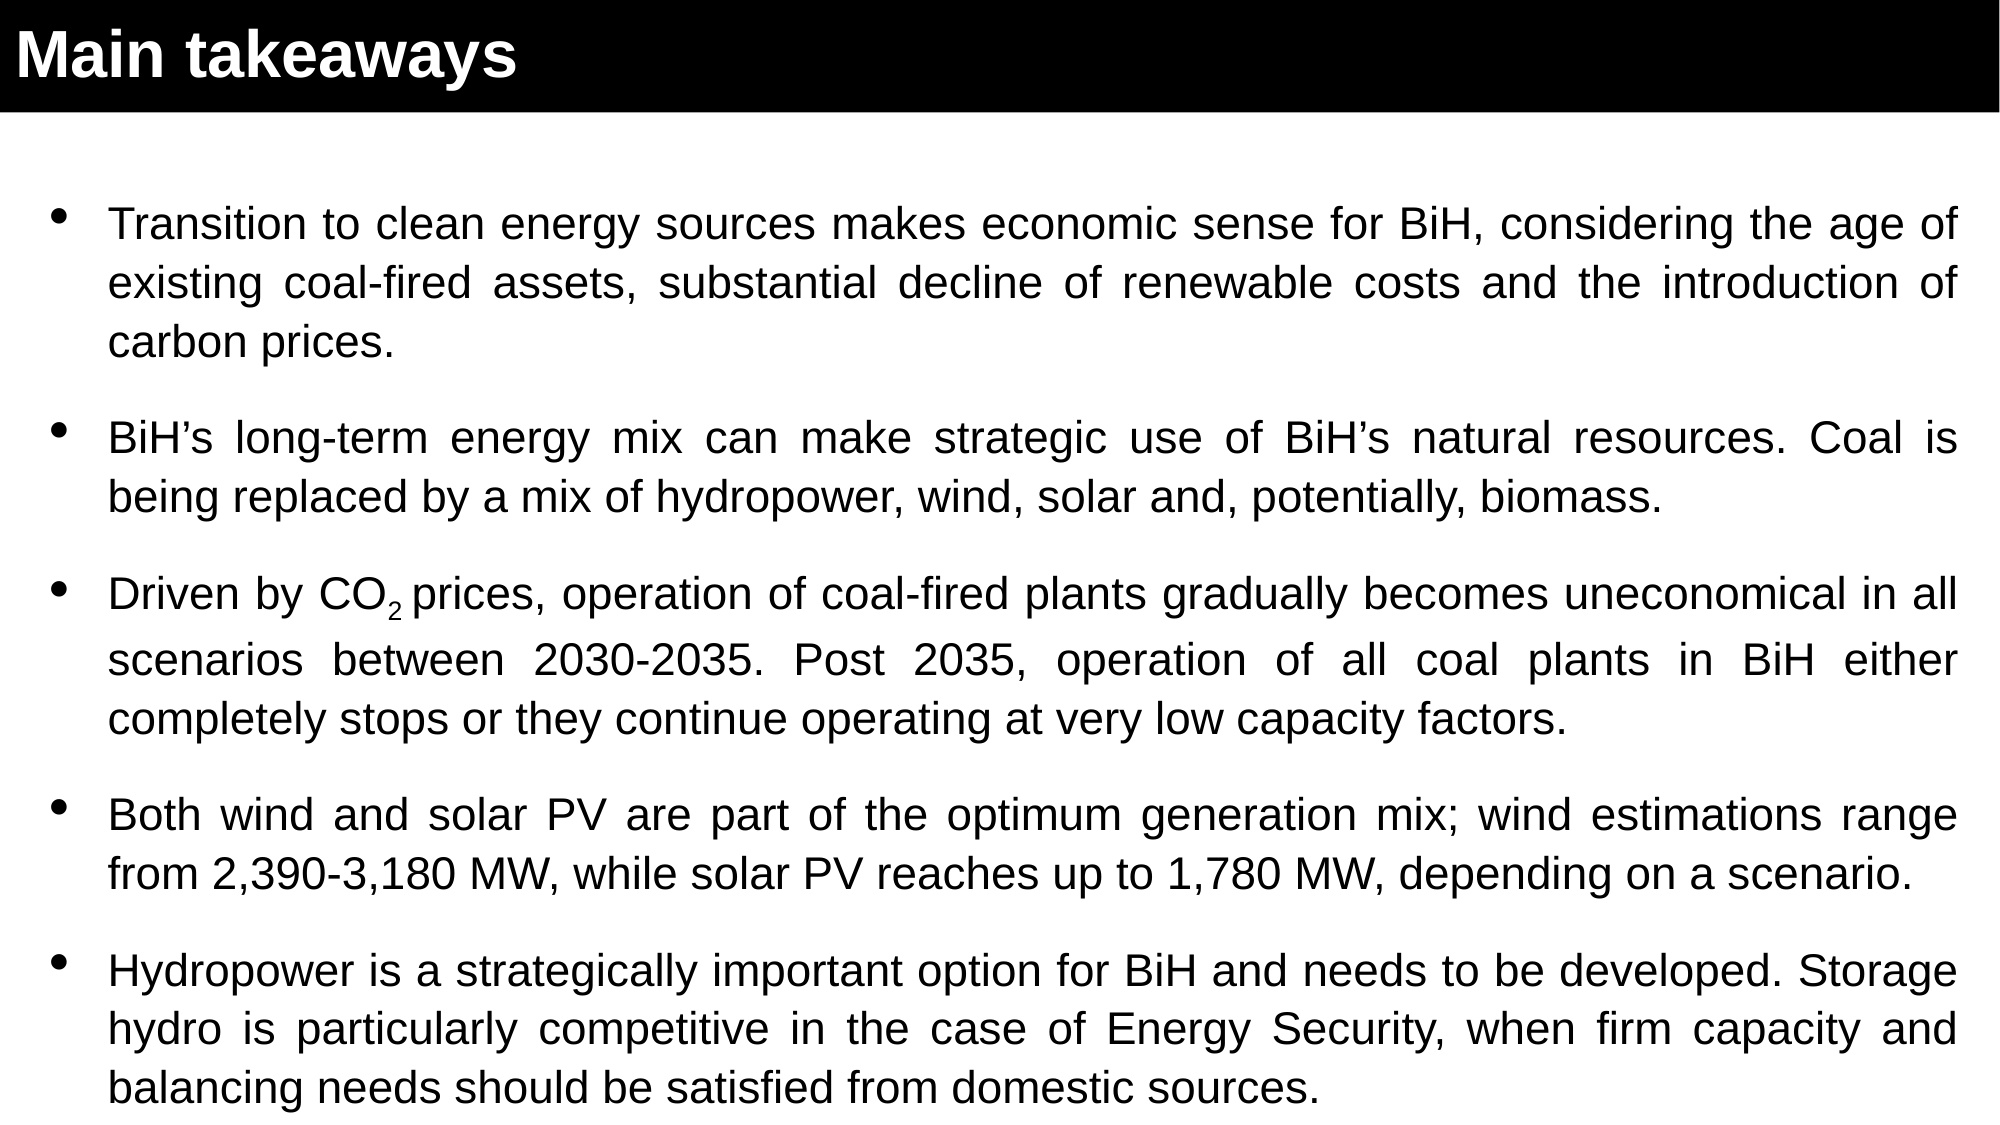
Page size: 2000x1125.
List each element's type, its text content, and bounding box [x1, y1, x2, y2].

title Main takeaways [0, 0, 2000, 113]
list Transition to clean energy sources makes economic sense for BiH, considering the age of existing coal-fired assets, substantial decline of renewable costs and the introduction of carbon prices. BiH’s long-term energy mix can make strategic use of BiH’s natural resources. Coal is being replaced by a mix of hydropower, wind, solar and, potentially, biomass. Driven by CO2 prices, operation of coal-fired plants gradually becomes uneconomical in all scenarios between 2030-2035. Post 2035, operation of all coal plants in BiH either completely stops or they continue operating at very low capacity factors. Both wind and solar PV are part of the optimum generation mix; wind estimations range from 2,390-3,180 MW, while solar PV reaches up to 1,780 MW, depending on a scenario. Hydropower is a strategically important option for BiH and needs to be developed. Storage hydro is particularly competitive in the case of Energy Security, when firm capacity and balancing needs should be satisfied from domestic sources. [36, 182, 1975, 1007]
